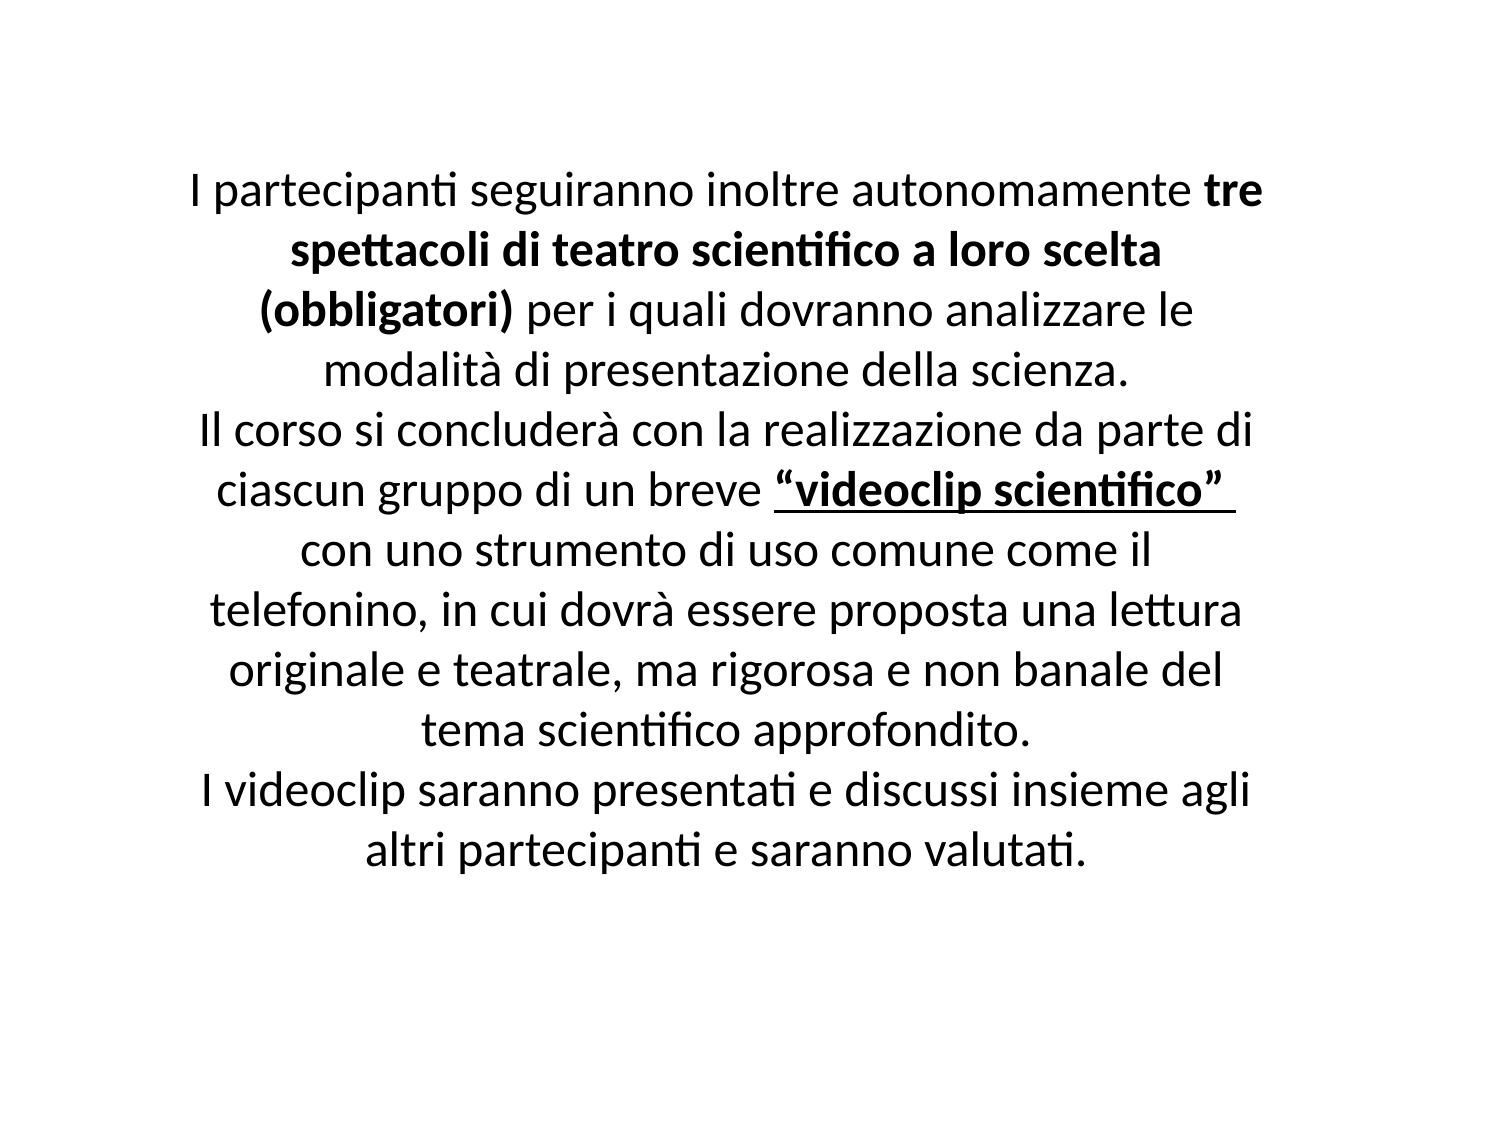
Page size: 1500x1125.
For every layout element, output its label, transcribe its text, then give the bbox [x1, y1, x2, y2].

text_box I partecipanti seguiranno inoltre autonomamente tre spettacoli di teatro scientifico a loro scelta (obbligatori) per i quali dovranno analizzare le modalità di presentazione della scienza. Il corso si concluderà con la realizzazione da parte di ciascun gruppo di un breve “videoclip scientifico” con uno strumento di uso comune come il telefonino, in cui dovrà essere proposta una lettura originale e teatrale, ma rigorosa e non banale del tema scientifico approfondito. I videoclip saranno presentati e discussi insieme agli altri partecipanti e saranno valutati. [171, 149, 1282, 979]
